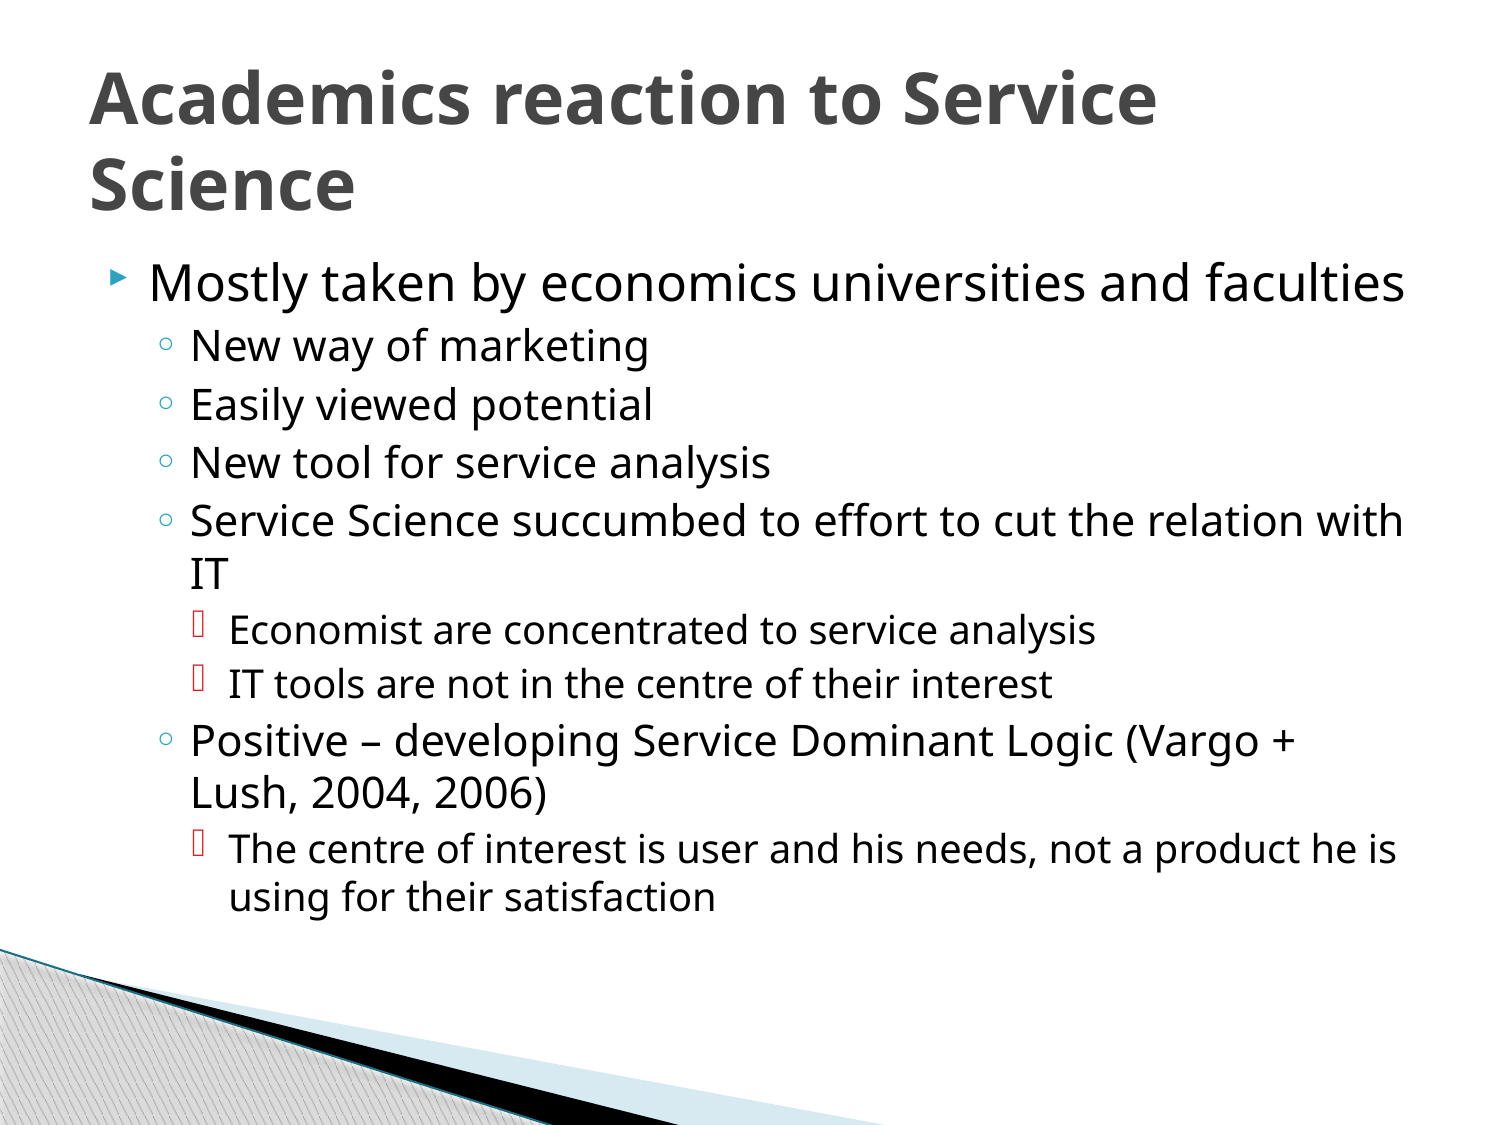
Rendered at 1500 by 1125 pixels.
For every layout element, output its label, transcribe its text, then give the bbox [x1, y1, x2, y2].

list Mostly taken by economics universities and faculties New way of marketing Easily viewed potential New tool for service analysis Service Science succumbed to effort to cut the relation with IT Economist are concentrated to service analysis IT tools are not in the centre of their interest Positive – developing Service Dominant Logic (Vargo + Lush, 2004, 2006) The centre of interest is user and his needs, not a product he is using for their satisfaction [75, 243, 1425, 986]
title Academics reaction to Service Science [75, 45, 1425, 233]
